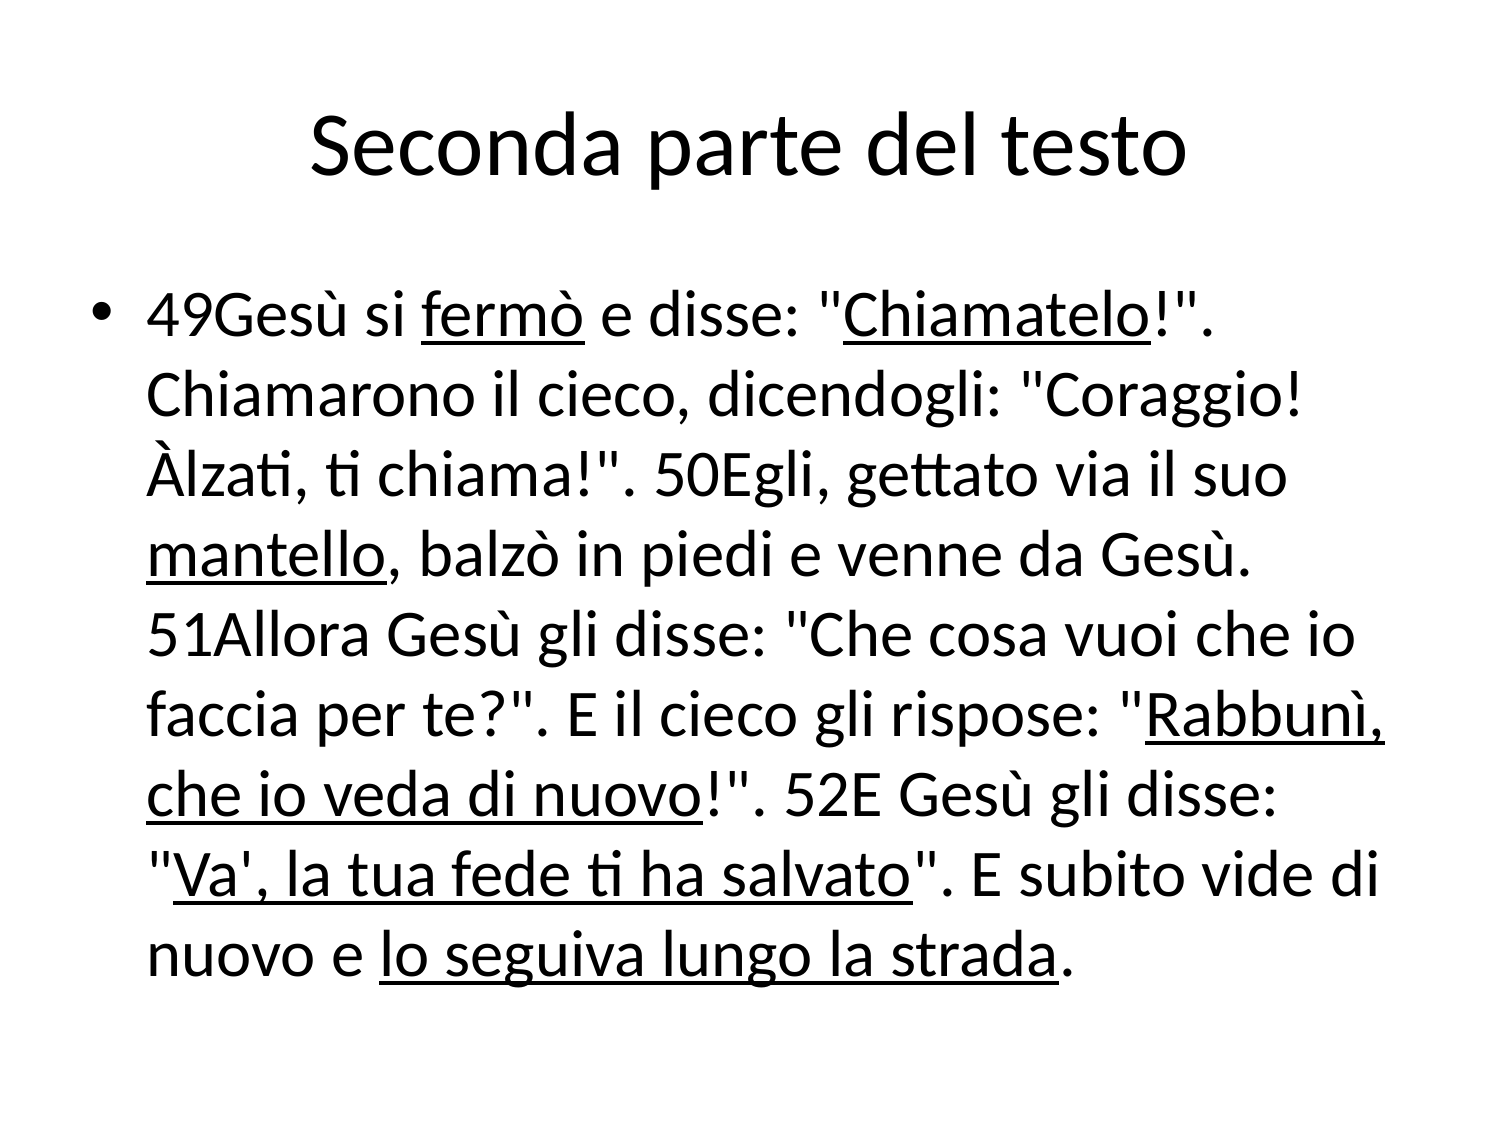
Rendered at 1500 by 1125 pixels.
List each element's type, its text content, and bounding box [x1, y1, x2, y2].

list 49Gesù si fermò e disse: "Chiamatelo!". Chiamarono il cieco, dicendogli: "Coraggio! Àlzati, ti chiama!". 50Egli, gettato via il suo mantello, balzò in piedi e venne da Gesù. 51Allora Gesù gli disse: "Che cosa vuoi che io faccia per te?". E il cieco gli rispose: "Rabbunì, che io veda di nuovo!". 52E Gesù gli disse: "Va', la tua fede ti ha salvato". E subito vide di nuovo e lo seguiva lungo la strada. [75, 262, 1425, 1005]
title Seconda parte del testo [75, 45, 1425, 233]
